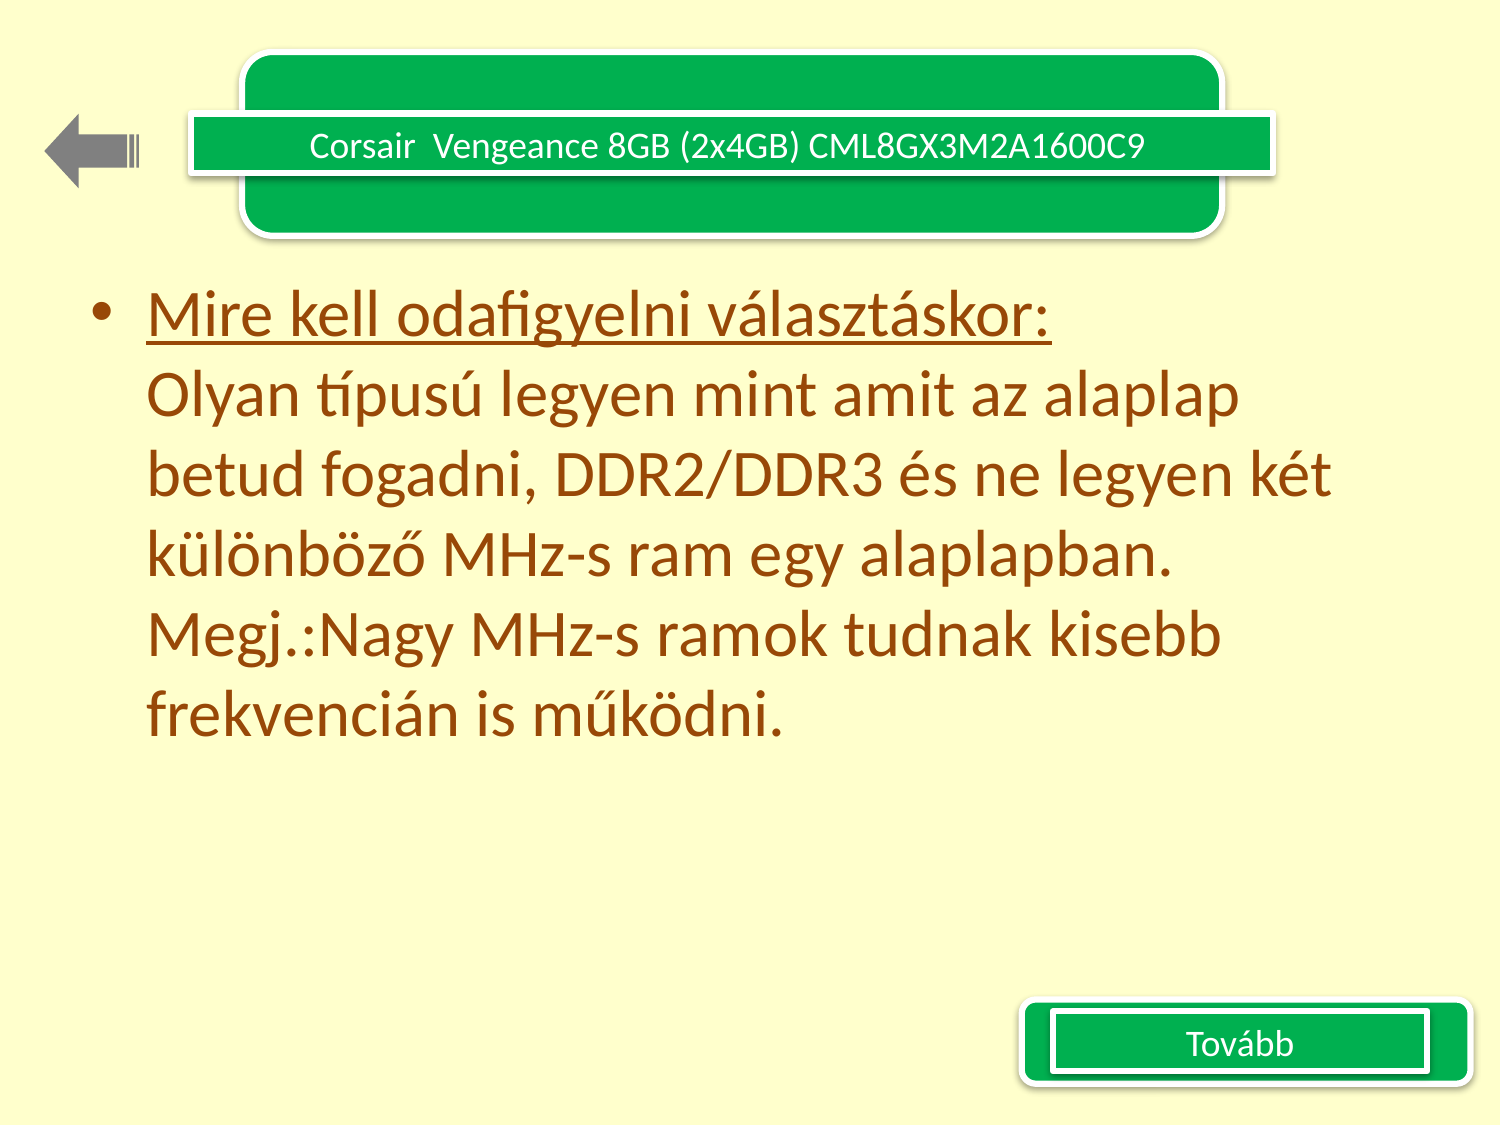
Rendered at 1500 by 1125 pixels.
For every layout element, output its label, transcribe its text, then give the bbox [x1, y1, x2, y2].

text_box [1018, 996, 1474, 1087]
text_box Corsair Vengeance 8GB (2x4GB) CML8GX3M2A1600C9 [188, 110, 1276, 176]
text_box Tovább [1050, 1008, 1430, 1074]
text_box [238, 48, 1226, 109]
text_box [238, 185, 1226, 239]
list Mire kell odafigyelni választáskor: Olyan típusú legyen mint amit az alaplap betud fogadni, DDR2/DDR3 és ne legyen két különböző MHz-s ram egy alaplapban. Megj.:Nagy MHz-s ramok tudnak kisebb frekvencián is működni. [75, 262, 1425, 1005]
text_box [42, 111, 141, 191]
